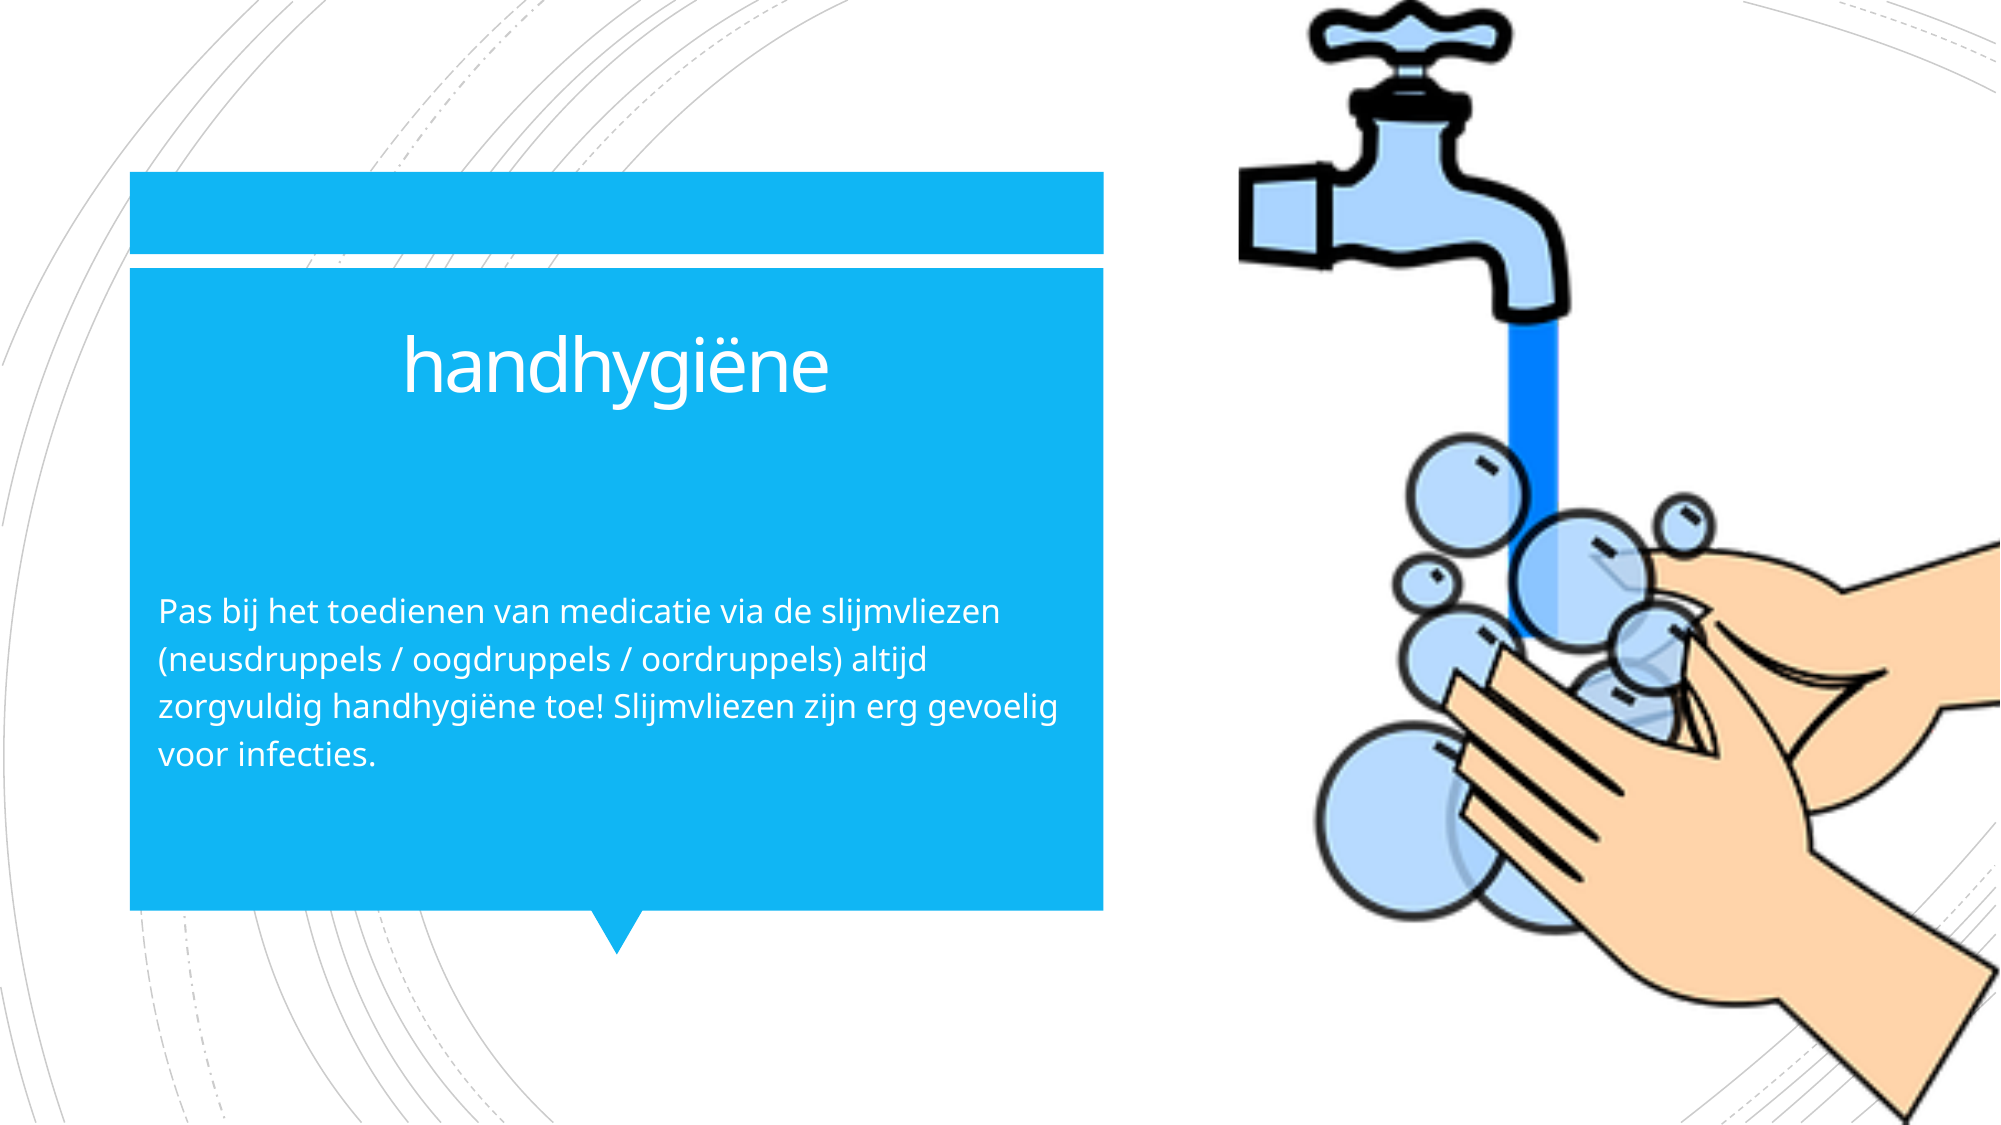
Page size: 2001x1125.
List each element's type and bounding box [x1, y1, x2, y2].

text_box [0, 0, 1238, 1125]
list [1238, 0, 2000, 1125]
